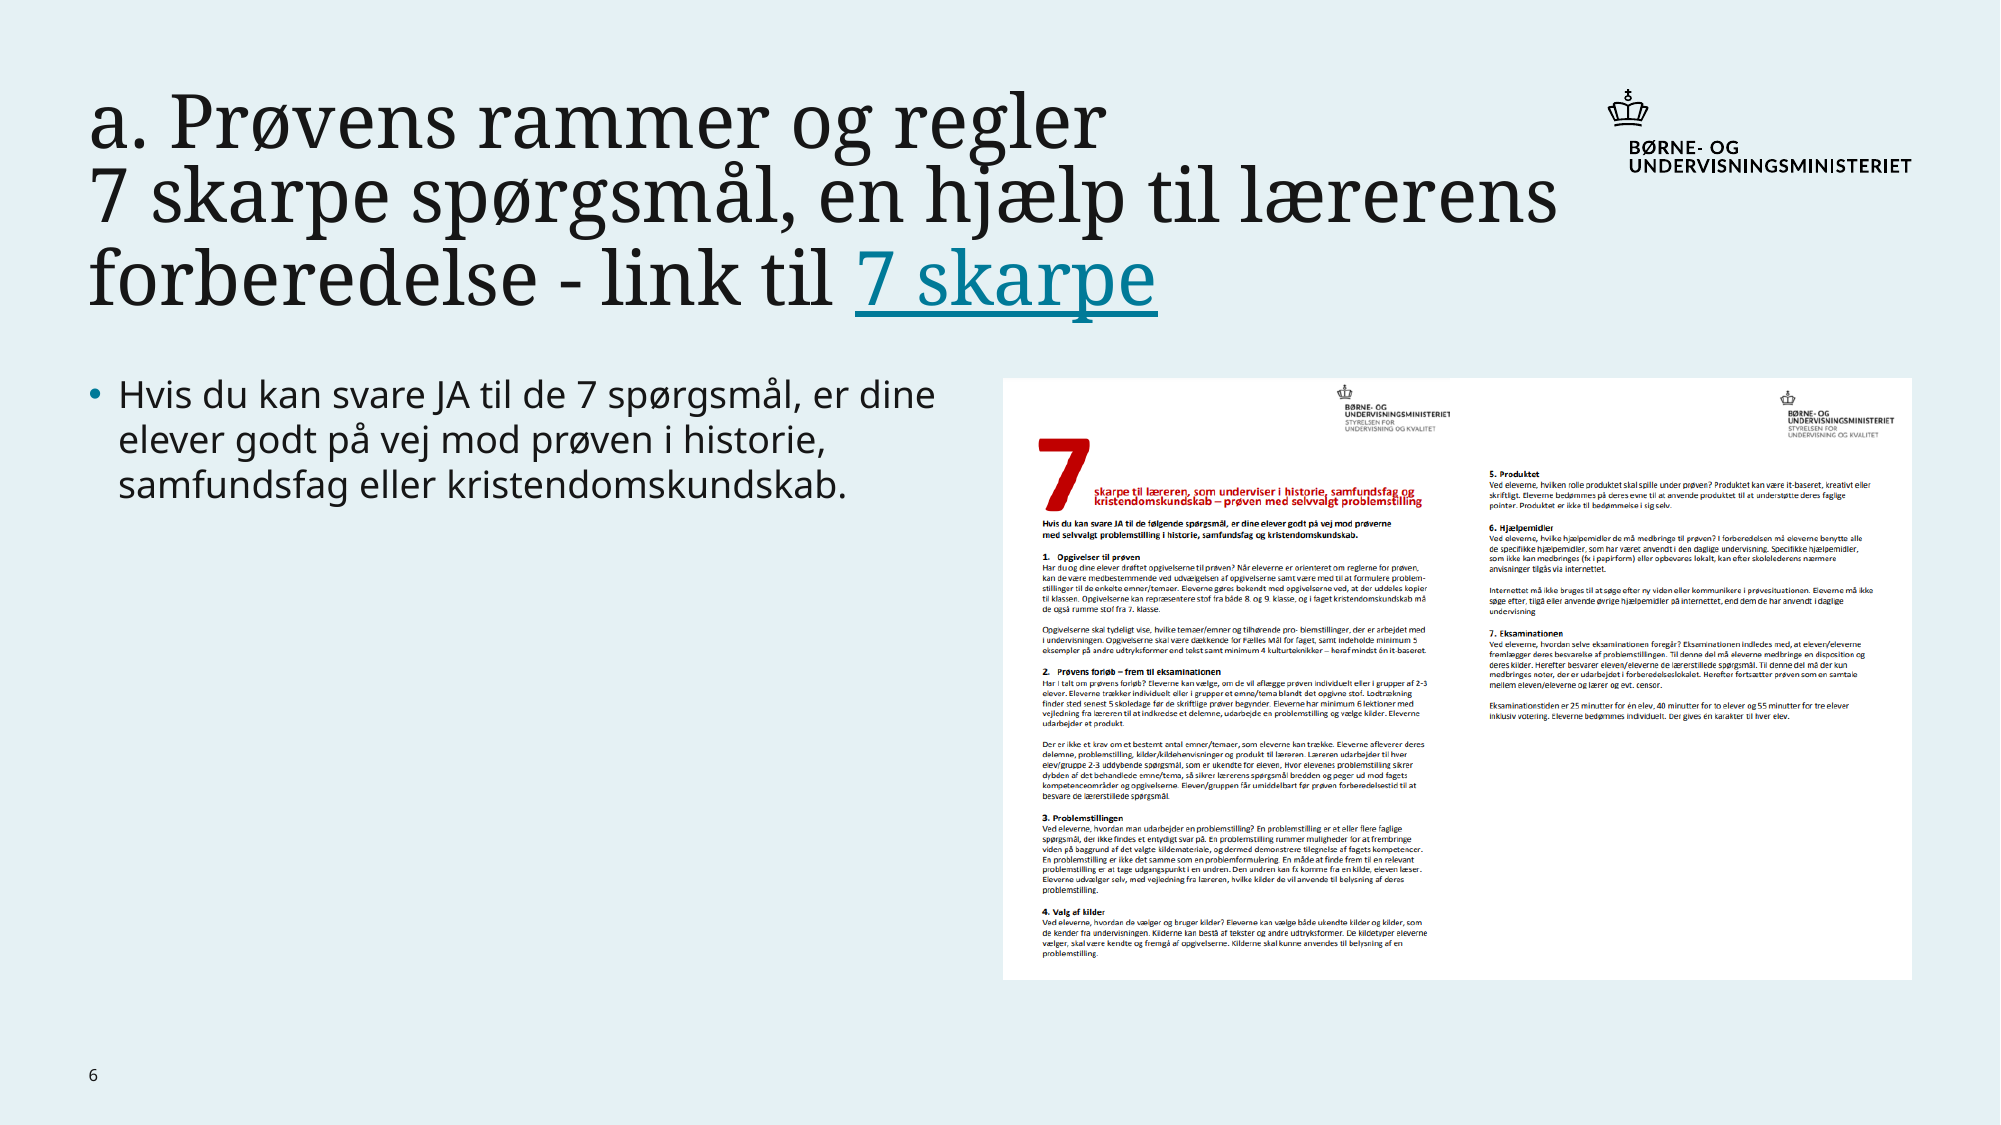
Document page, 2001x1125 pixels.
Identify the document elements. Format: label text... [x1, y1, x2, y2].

picture [1003, 378, 1912, 980]
title a. Prøvens rammer og regler 7 skarpe spørgsmål, en hjælp til lærerens forberedelse - link til 7 skarpe [88, 88, 1608, 296]
slide_number 6 [88, 1058, 134, 1088]
list Hvis du kan svare JA til de 7 spørgsmål, er dine elever godt på vej mod prøven i historie, samfundsfag eller kristendomskundskab. [88, 371, 985, 1037]
